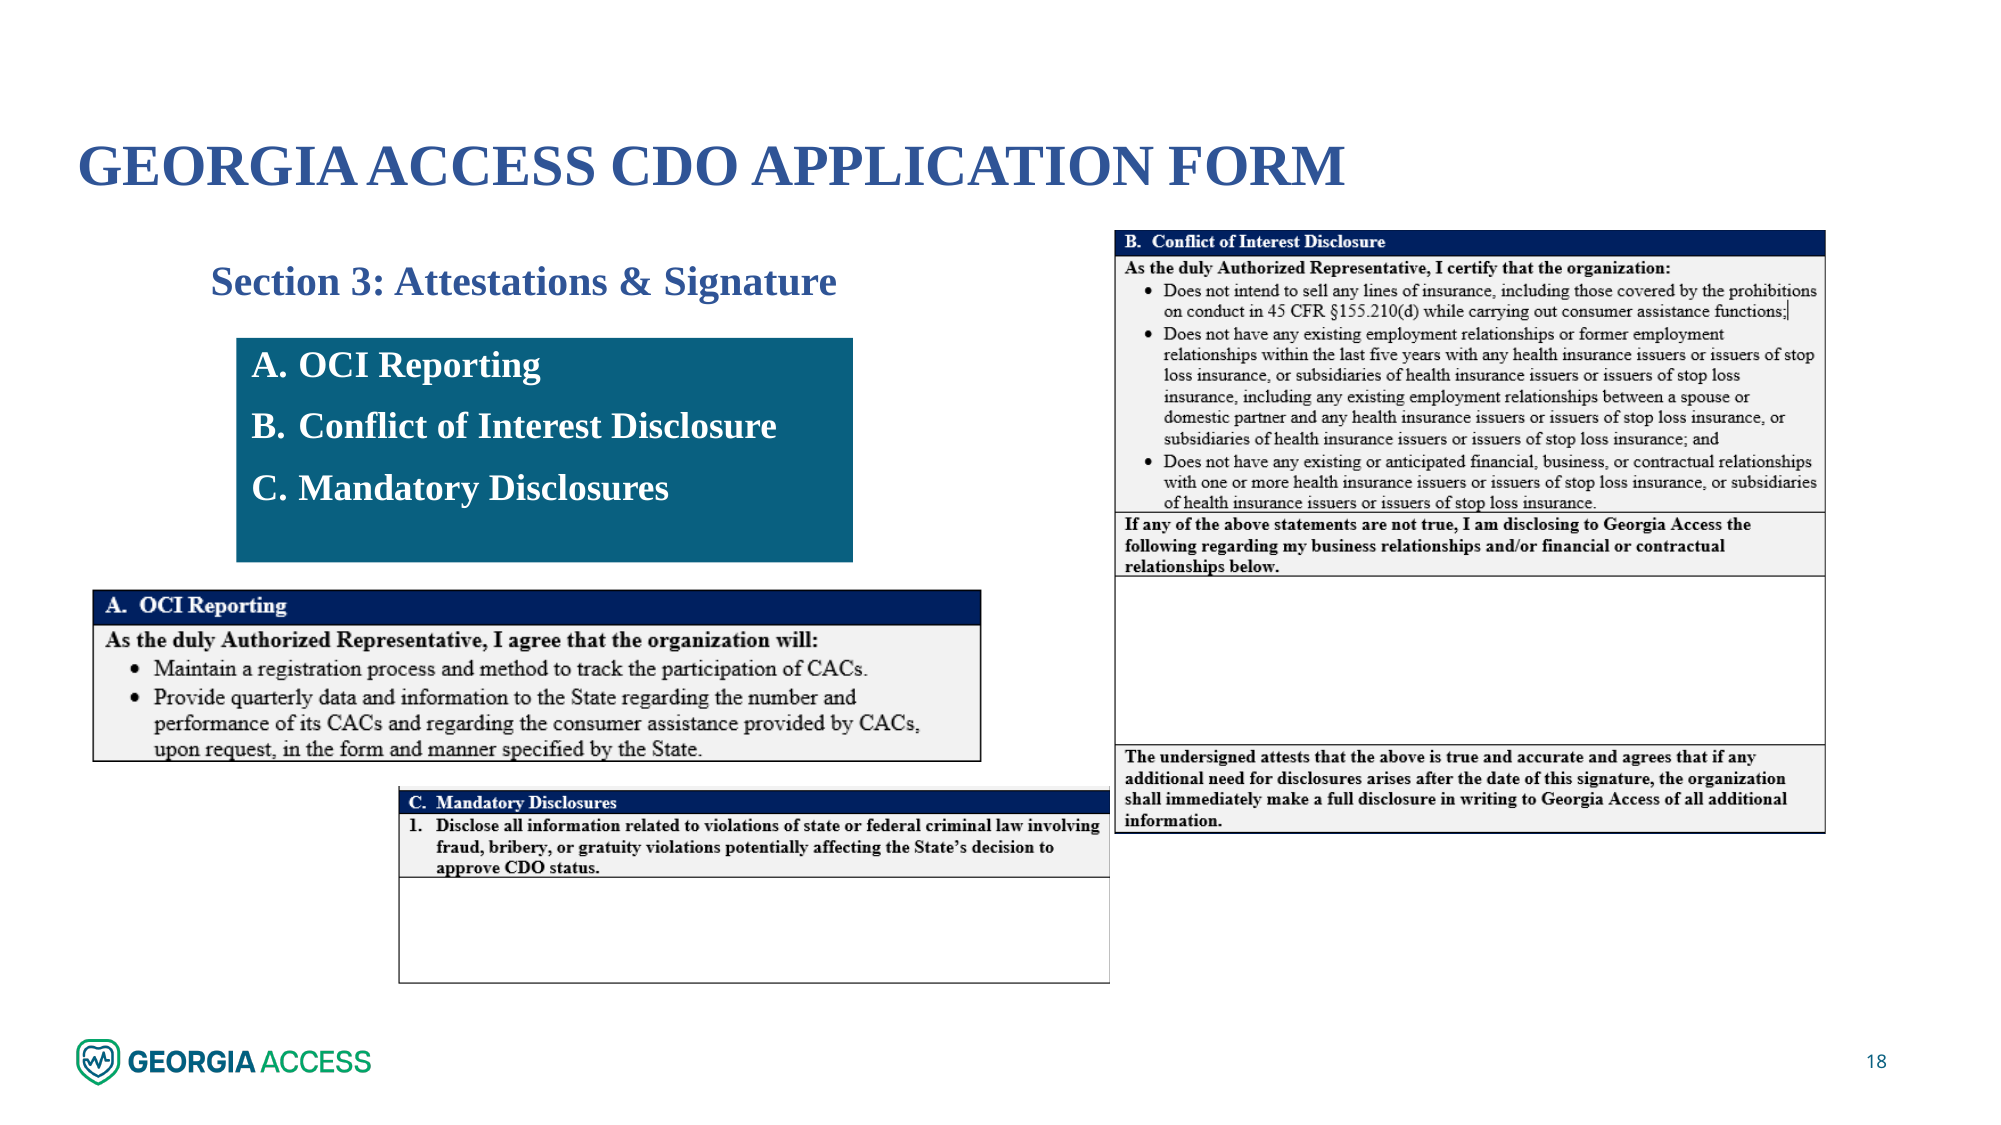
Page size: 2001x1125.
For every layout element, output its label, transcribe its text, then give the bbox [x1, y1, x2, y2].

picture [75, 1038, 372, 1086]
list Section 3: Attestations & Signature [65, 252, 983, 313]
title Georgia Access CDO Application Form [62, 126, 1903, 206]
picture [87, 587, 983, 762]
picture [394, 230, 1826, 986]
list OCI Reporting Conflict of Interest Disclosure Mandatory Disclosures [236, 337, 853, 563]
slide_number 18 [1800, 1033, 1903, 1091]
